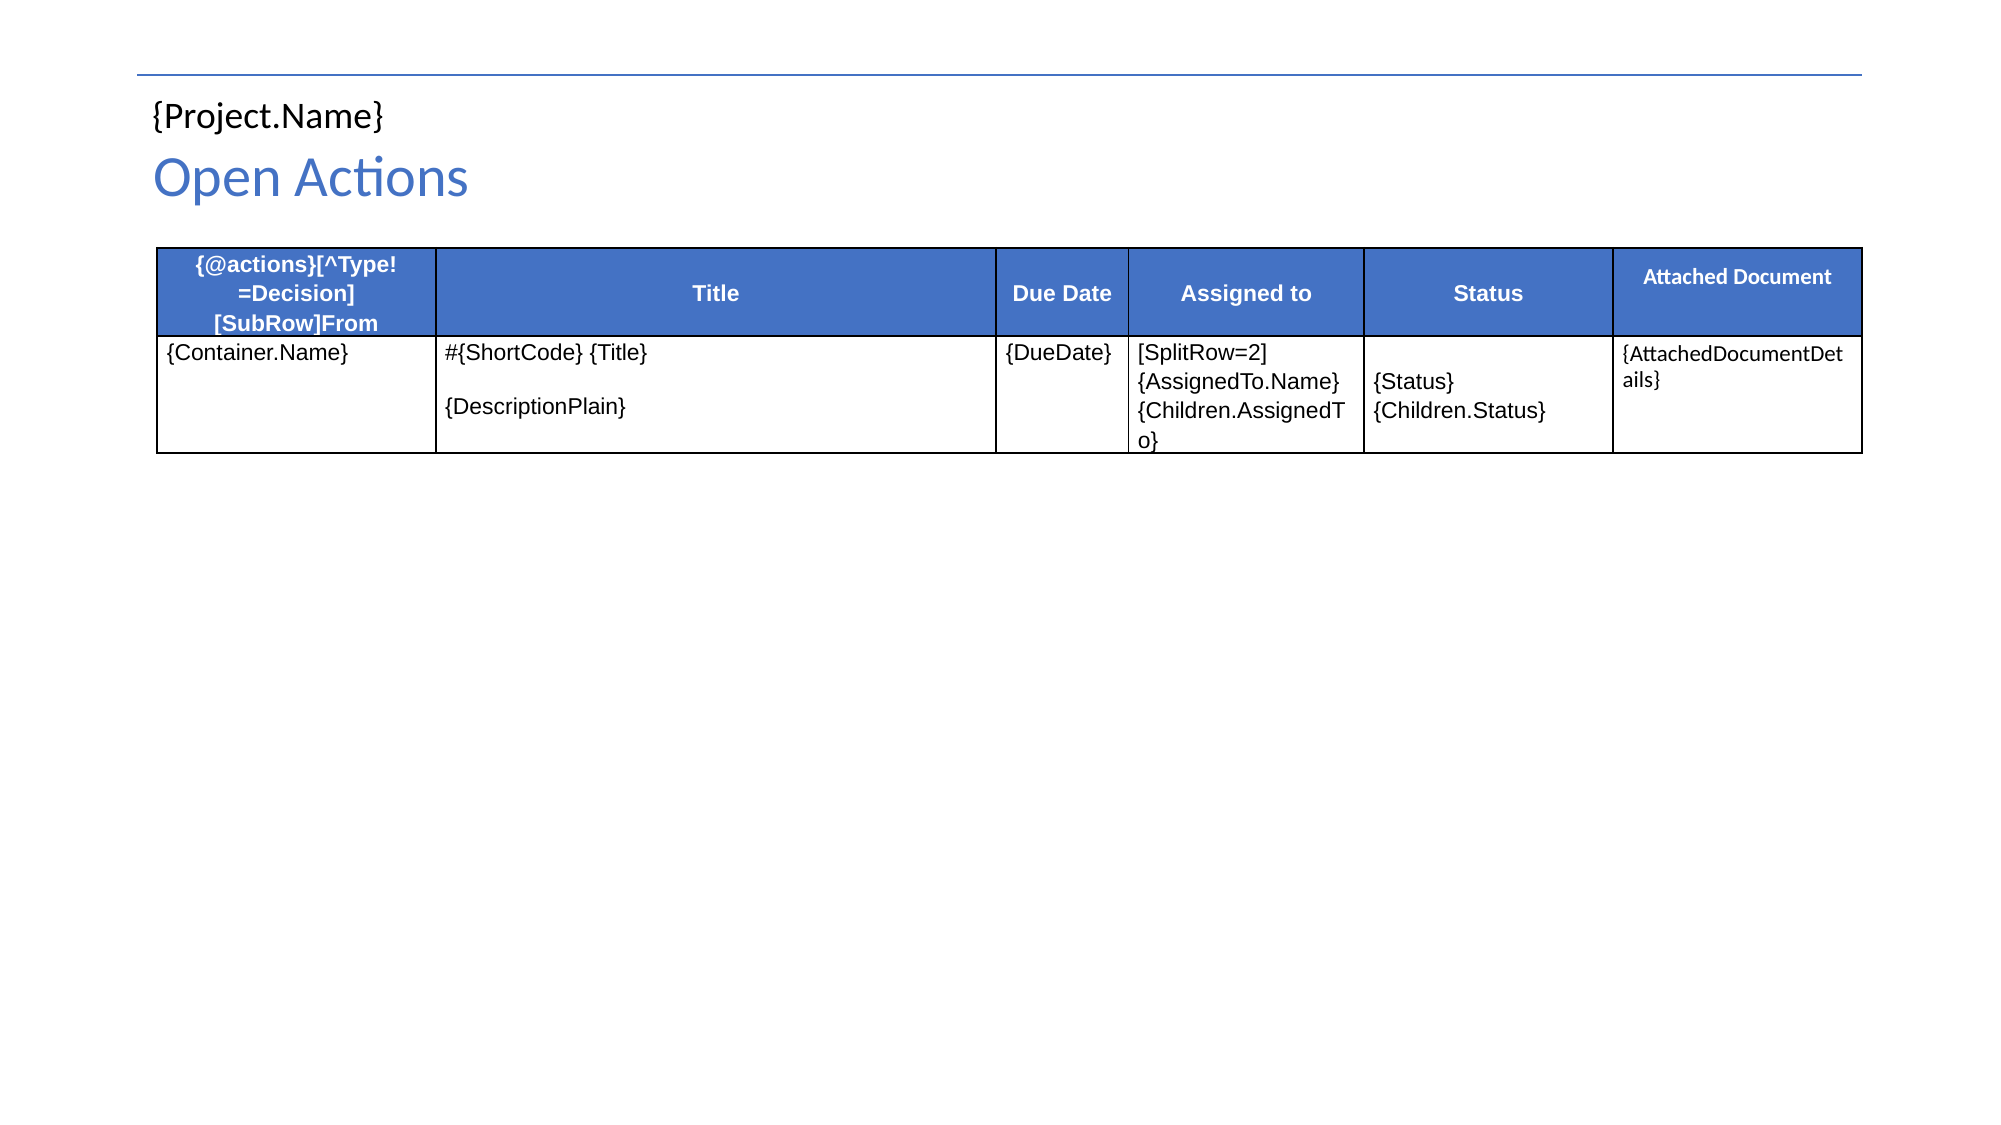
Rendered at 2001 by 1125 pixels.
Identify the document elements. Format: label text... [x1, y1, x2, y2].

table_cell {Status}{Children.Status} [1365, 337, 1612, 452]
table_cell {DueDate} [997, 337, 1128, 452]
table_cell {AttachedDocumentDetails} [1614, 337, 1861, 452]
table_header Title [437, 249, 995, 335]
table_header Status [1365, 249, 1612, 335]
title Open Actions [137, 145, 1863, 210]
table_header Due Date [997, 249, 1128, 335]
table_cell {Container.Name} [158, 337, 435, 452]
table_header Attached Document [1614, 249, 1861, 335]
table_cell #{ShortCode} {Title} {DescriptionPlain} [437, 337, 995, 452]
table_header {@actions}[^Type!=Decision][SubRow]From [158, 249, 435, 335]
table_header Assigned to [1129, 249, 1363, 335]
table_cell [SplitRow=2]{AssignedTo.Name}{Children.AssignedTo} [1129, 337, 1363, 452]
list {Project.Name} [137, 88, 1744, 134]
